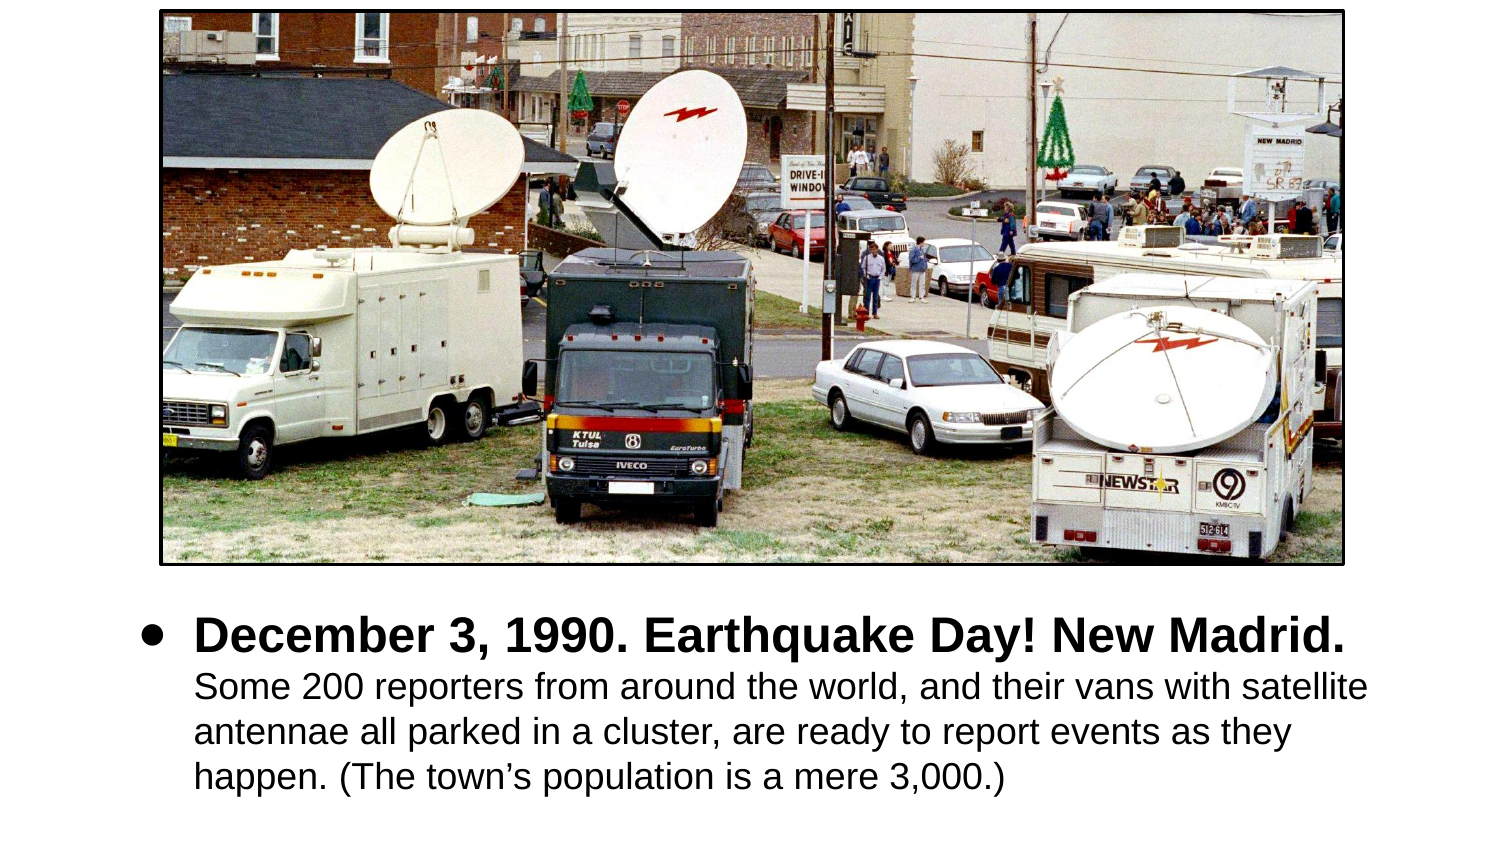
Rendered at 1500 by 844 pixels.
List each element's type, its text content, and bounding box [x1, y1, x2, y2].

picture [162, 12, 1342, 563]
text_box December 3, 1990. Earthquake Day! New Madrid. Some 200 reporters from around the world, and their vans with satellite antennae all parked in a cluster, are ready to report events as they happen. (The town’s population is a mere 3,000.) [103, 587, 1397, 813]
